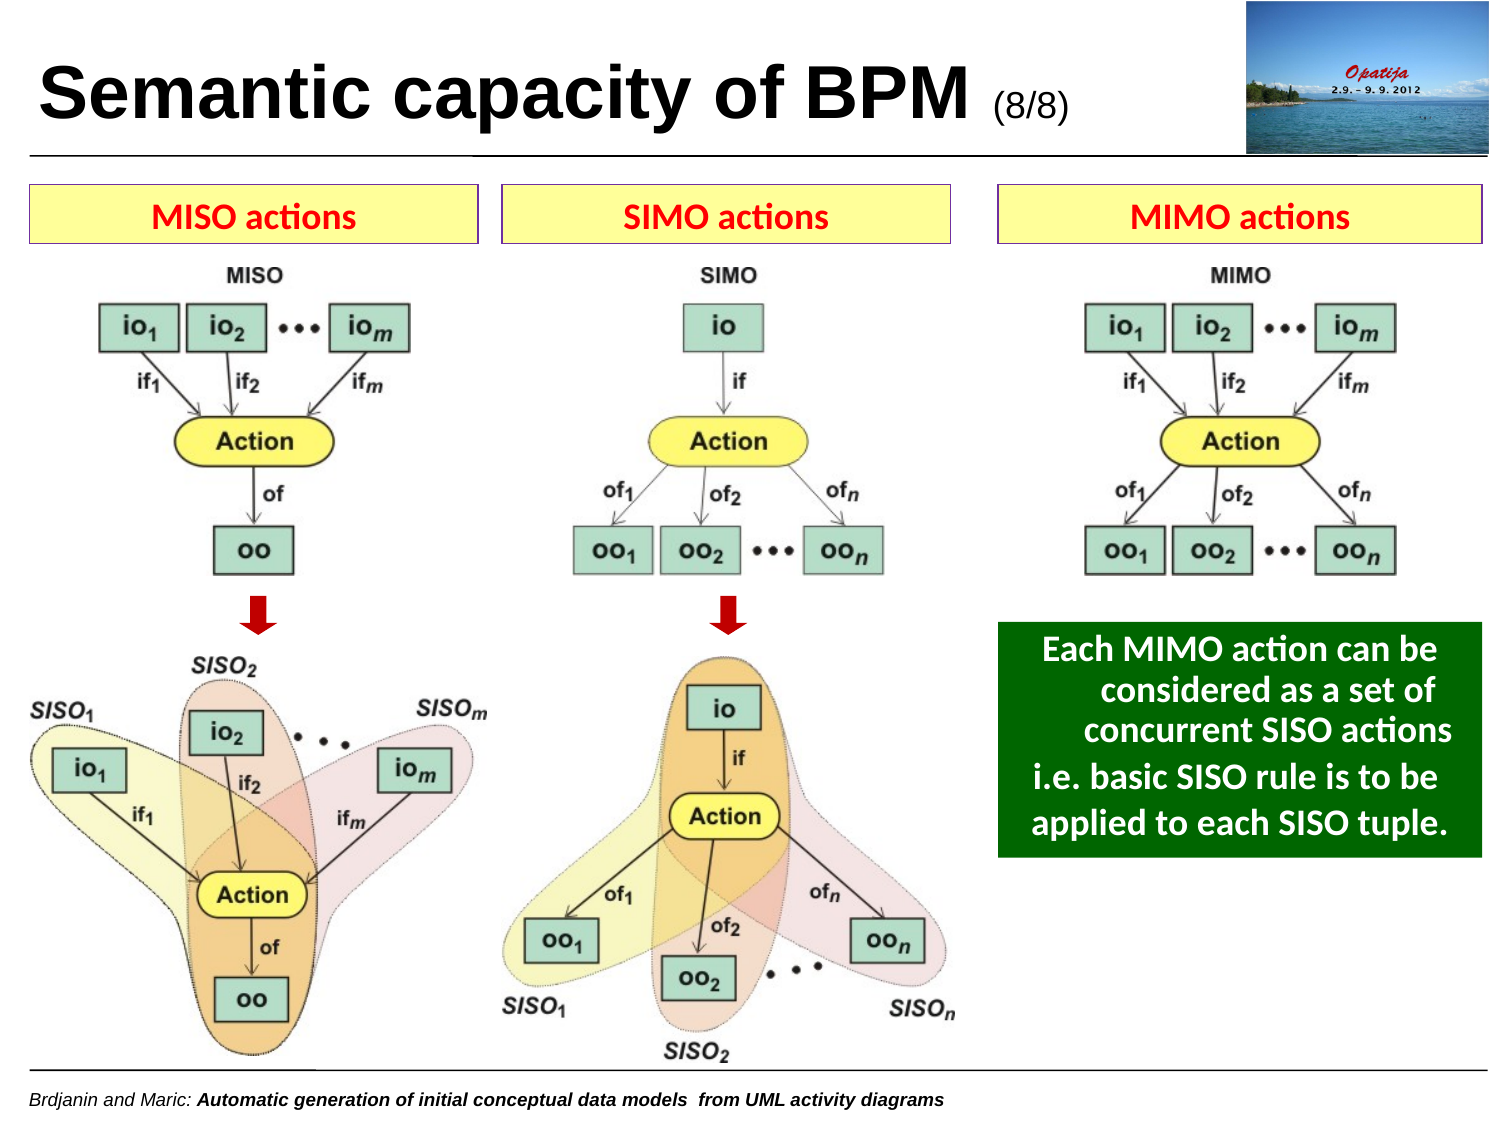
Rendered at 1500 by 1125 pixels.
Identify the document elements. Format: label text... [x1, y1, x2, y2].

title Semantic capacity of BPM (8/8) [23, 44, 1152, 141]
text_box [716, 597, 741, 633]
picture [98, 266, 412, 576]
picture [29, 656, 488, 1057]
text_box MISO actions [29, 184, 479, 244]
picture [1083, 266, 1397, 576]
text_box MIMO actions [998, 184, 1483, 244]
text_box Each MIMO action can be considered as a set of concurrent SISO actions i.e. basic SISO rule is to be applied to each SISO tuple. [998, 621, 1483, 858]
text_box [246, 597, 271, 633]
picture [571, 266, 885, 576]
picture [1246, 1, 1489, 154]
picture [501, 656, 955, 1063]
text_box SIMO actions [501, 184, 951, 244]
